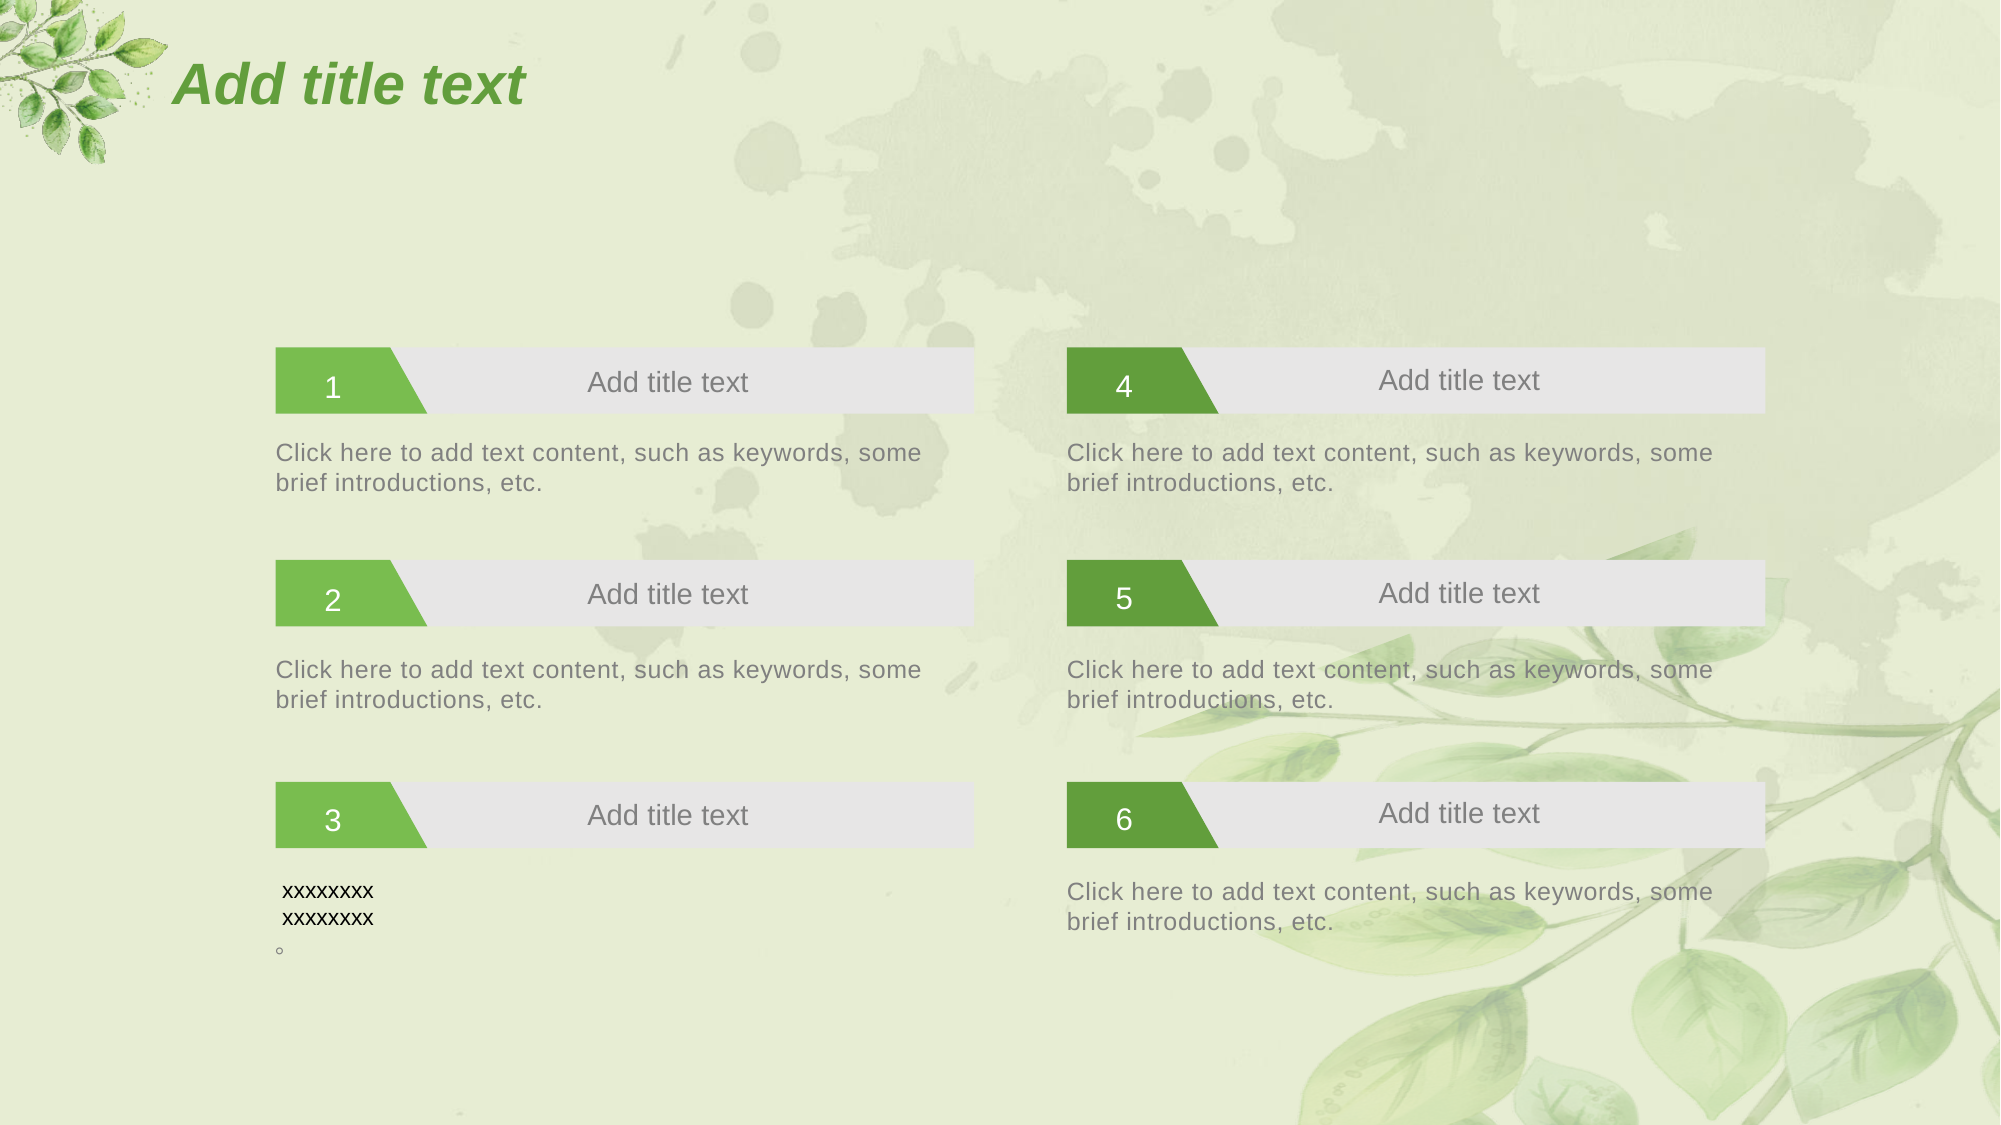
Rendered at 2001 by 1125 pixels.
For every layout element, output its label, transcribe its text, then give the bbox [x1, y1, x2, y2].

text_box Click here to add text content, such as keywords, some brief introductions, etc. [1066, 875, 1766, 936]
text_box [275, 559, 975, 627]
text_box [1066, 781, 1766, 849]
text_box Click here to add text content, such as keywords, some brief introductions, etc. [1066, 436, 1766, 497]
text_box xxxxxxxx xxxxxxxx 。 [275, 875, 975, 958]
text_box Click here to add text content, such as keywords, some brief introductions, etc. [1066, 653, 1766, 714]
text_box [1066, 559, 1766, 627]
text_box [275, 781, 975, 849]
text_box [275, 347, 975, 414]
title Add title text [157, 52, 1883, 120]
picture [0, 0, 2001, 1125]
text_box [1066, 347, 1766, 414]
text_box Click here to add text content, such as keywords, some brief introductions, etc. [275, 653, 975, 714]
text_box Click here to add text content, such as keywords, some brief introductions, etc. [275, 436, 975, 497]
